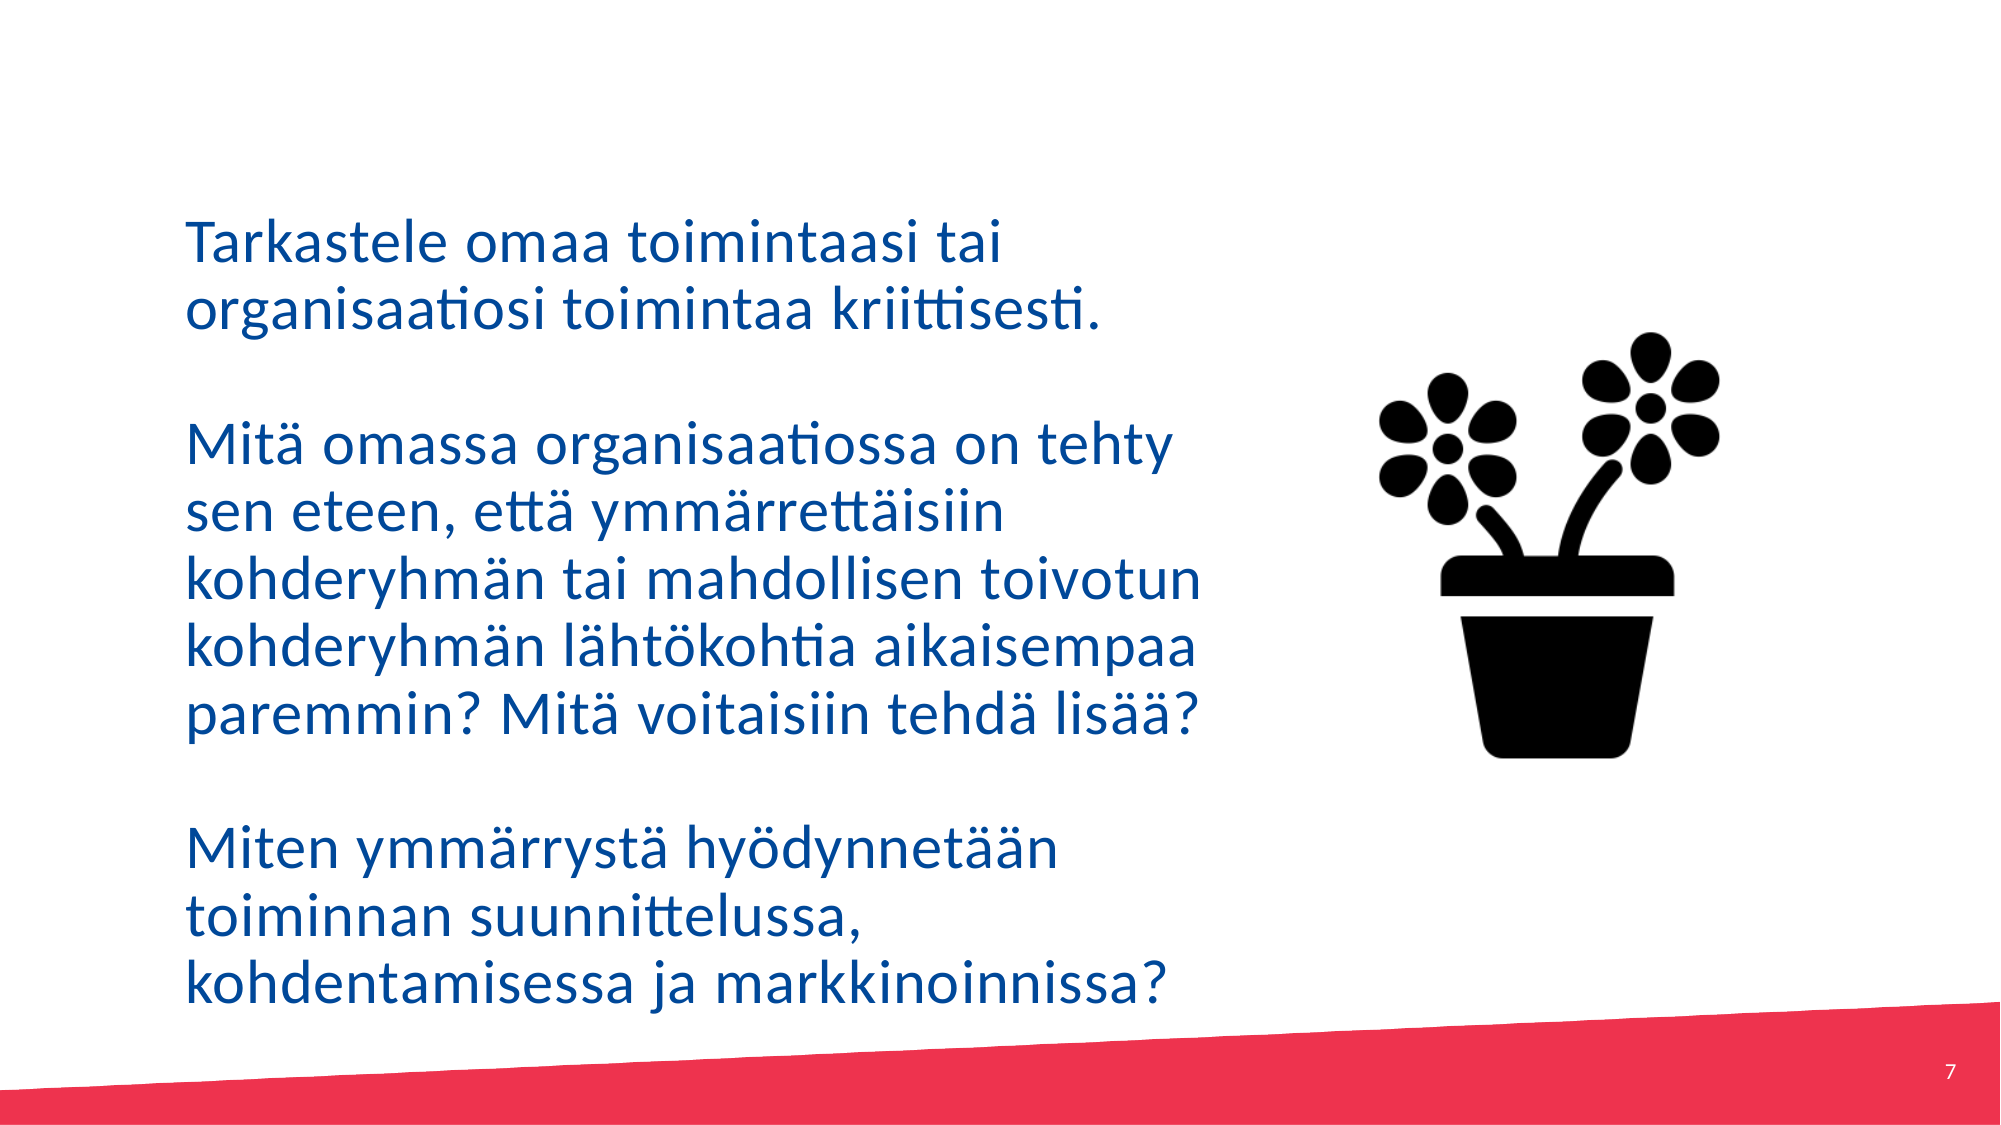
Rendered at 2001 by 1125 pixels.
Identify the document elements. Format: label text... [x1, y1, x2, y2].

slide_number 7 [1862, 1046, 1957, 1094]
picture [0, 0, 2000, 1125]
title Tarkastele omaa toimintaasi tai organisaatiosi toimintaa kriittisesti. Mitä omassa organisaatiossa on tehty sen eteen, että ymmärrettäisiin kohderyhmän tai mahdollisen toivotun kohderyhmän lähtökohtia aikaisempaa paremmin? Mitä voitaisiin tehdä lisää? Miten ymmärrystä hyödynnetään toiminnan suunnittelussa, kohdentamisessa ja markkinoinnissa? [184, 208, 1237, 1059]
